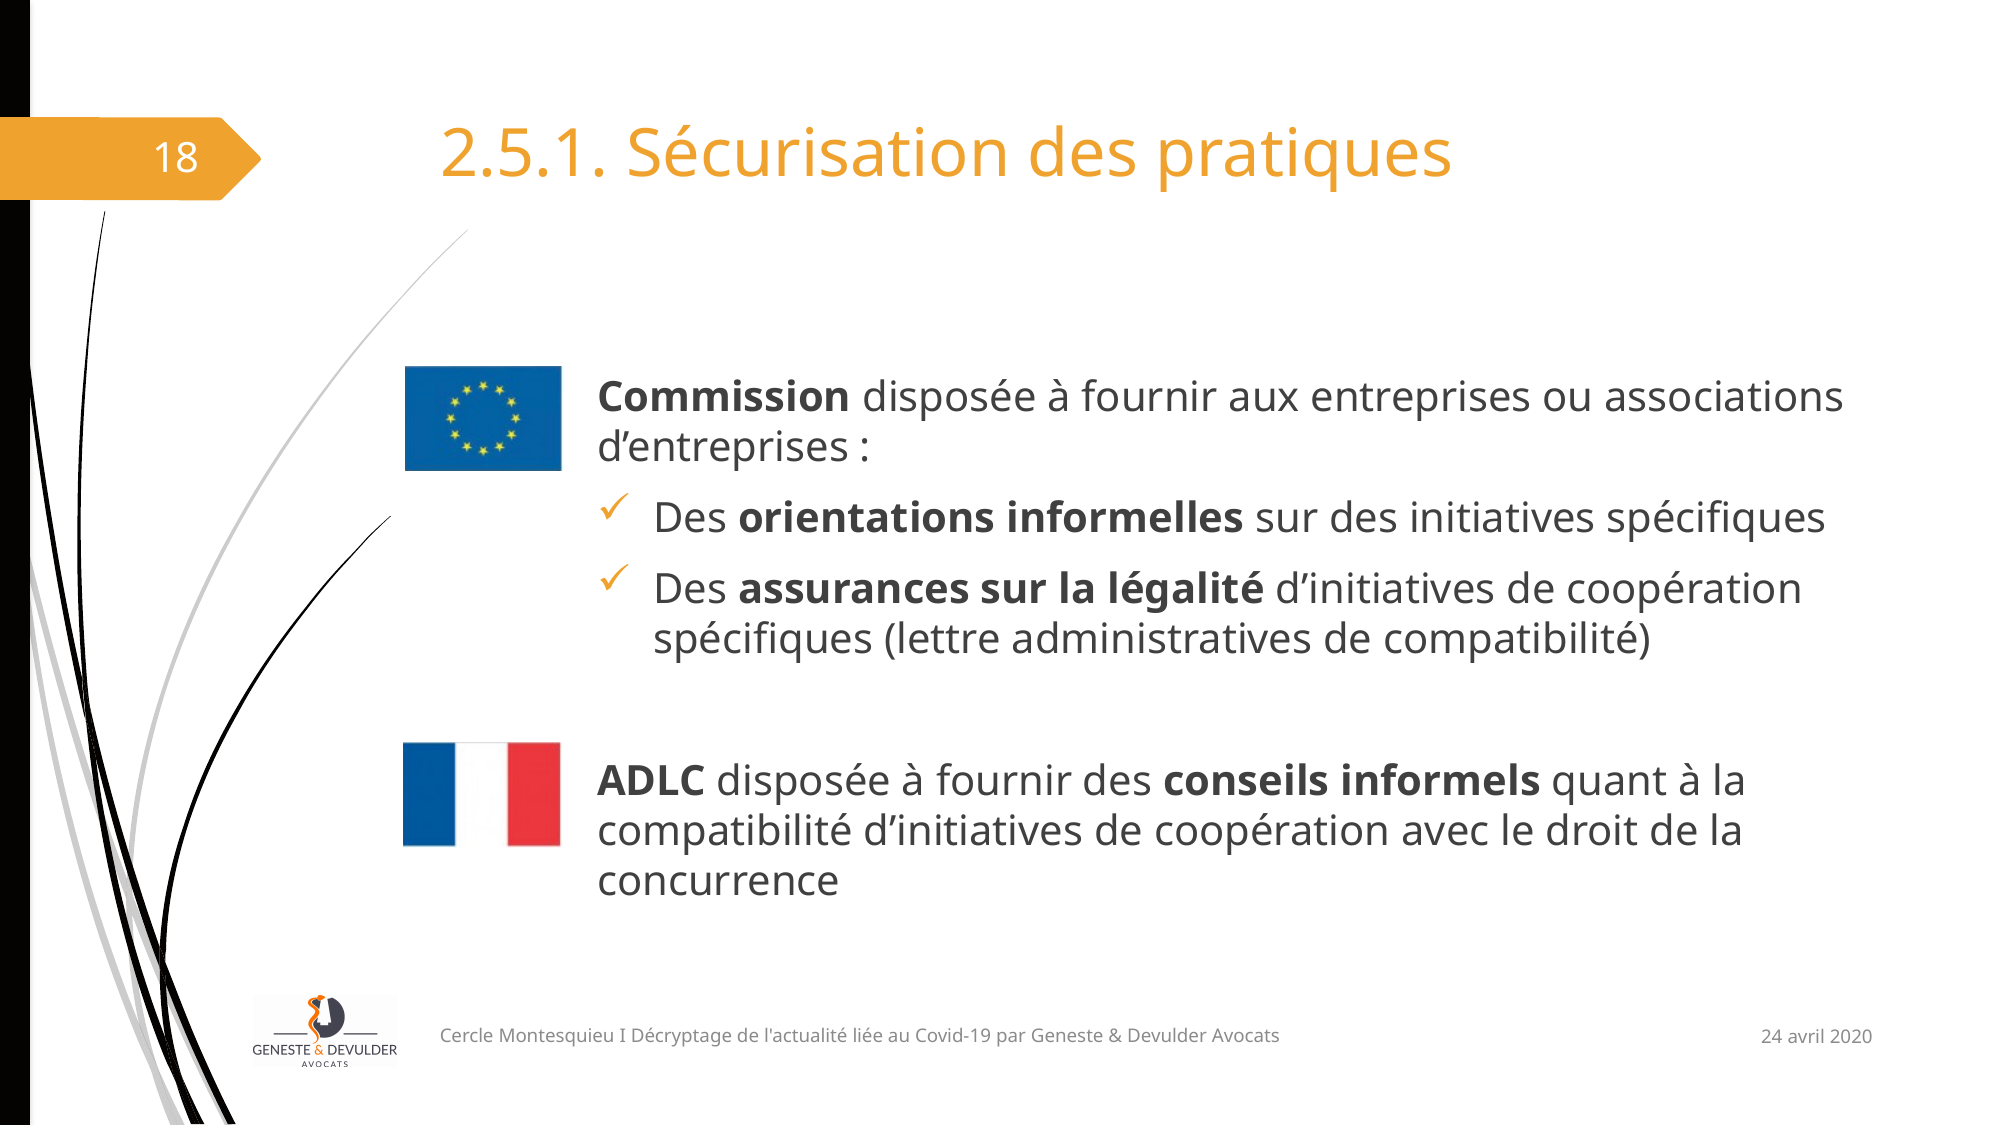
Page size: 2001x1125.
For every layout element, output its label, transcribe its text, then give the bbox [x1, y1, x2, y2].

footer Cercle Montesquieu I Décryptage de l'actualité liée au Covid-19 par Geneste & Devulder Avocats [424, 1006, 1675, 1067]
picture [403, 742, 563, 848]
title 2.5.1. Sécurisation des pratiques [425, 102, 1888, 235]
picture [253, 995, 397, 1067]
slide_number 18 [87, 129, 216, 190]
picture [404, 366, 563, 472]
slide_number 24 avril 2020 [1699, 1005, 1888, 1067]
list Commission disposée à fournir aux entreprises ou associations d’entreprises : Des orientations informelles sur des initiatives spécifiques Des assurances sur la légalité d’initiatives de coopération spécifiques (lettre administratives de compatibilité) ADLC disposée à fournir des conseils informels quant à la compatibilité d’initiatives de coopération avec le droit de la concurrence [582, 362, 1935, 1006]
